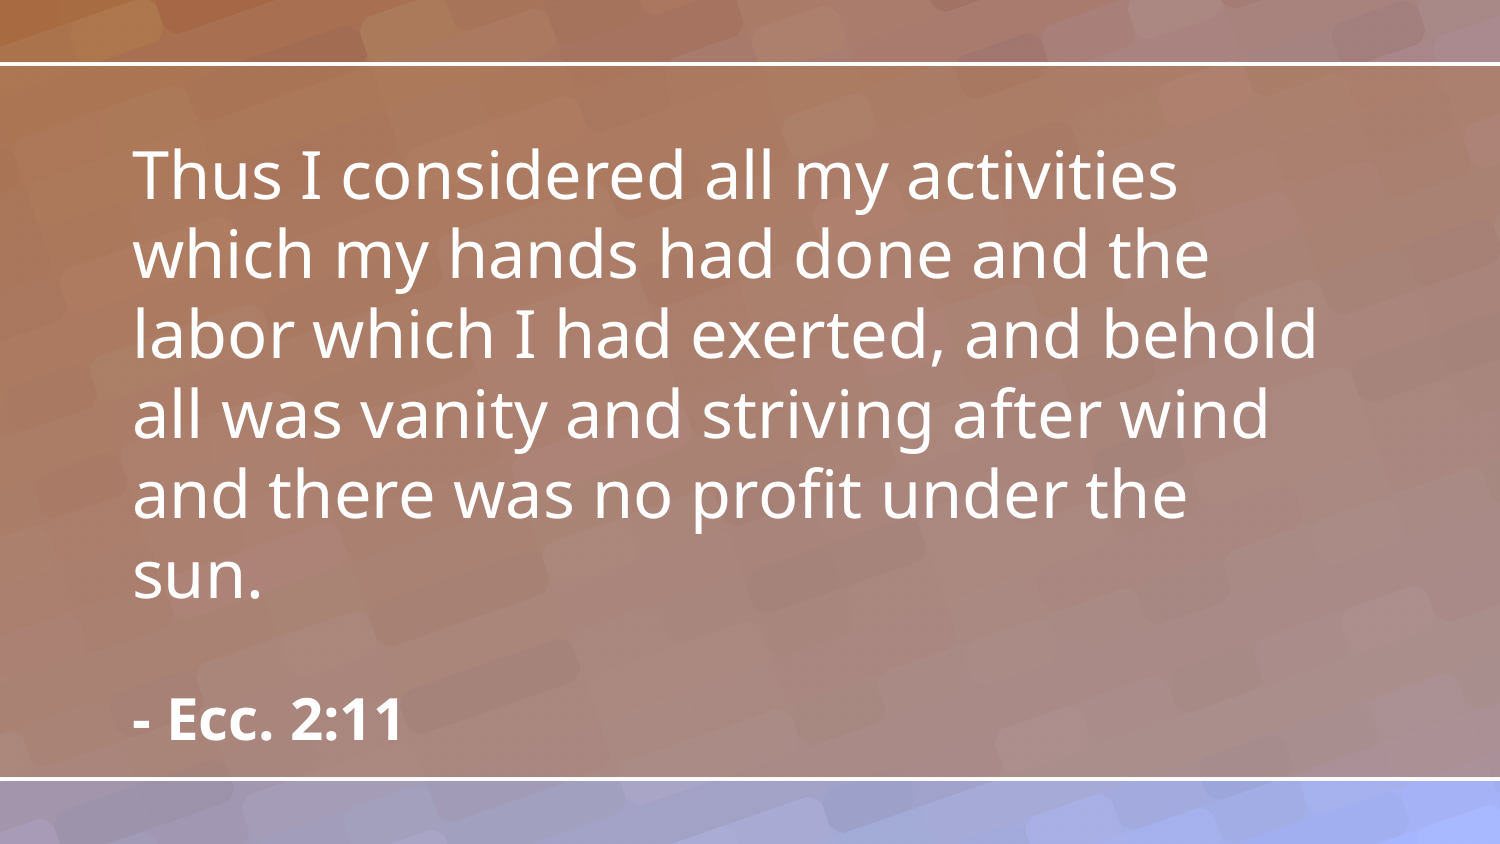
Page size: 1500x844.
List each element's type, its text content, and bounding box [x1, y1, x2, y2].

list - Ecc. 2:11 [116, 674, 799, 760]
picture [0, 0, 1500, 844]
list Thus I considered all my activities which my hands had done and the labor which I had exerted, and behold all was vanity and striving after wind and there was no profit under the sun. [116, 70, 1343, 675]
